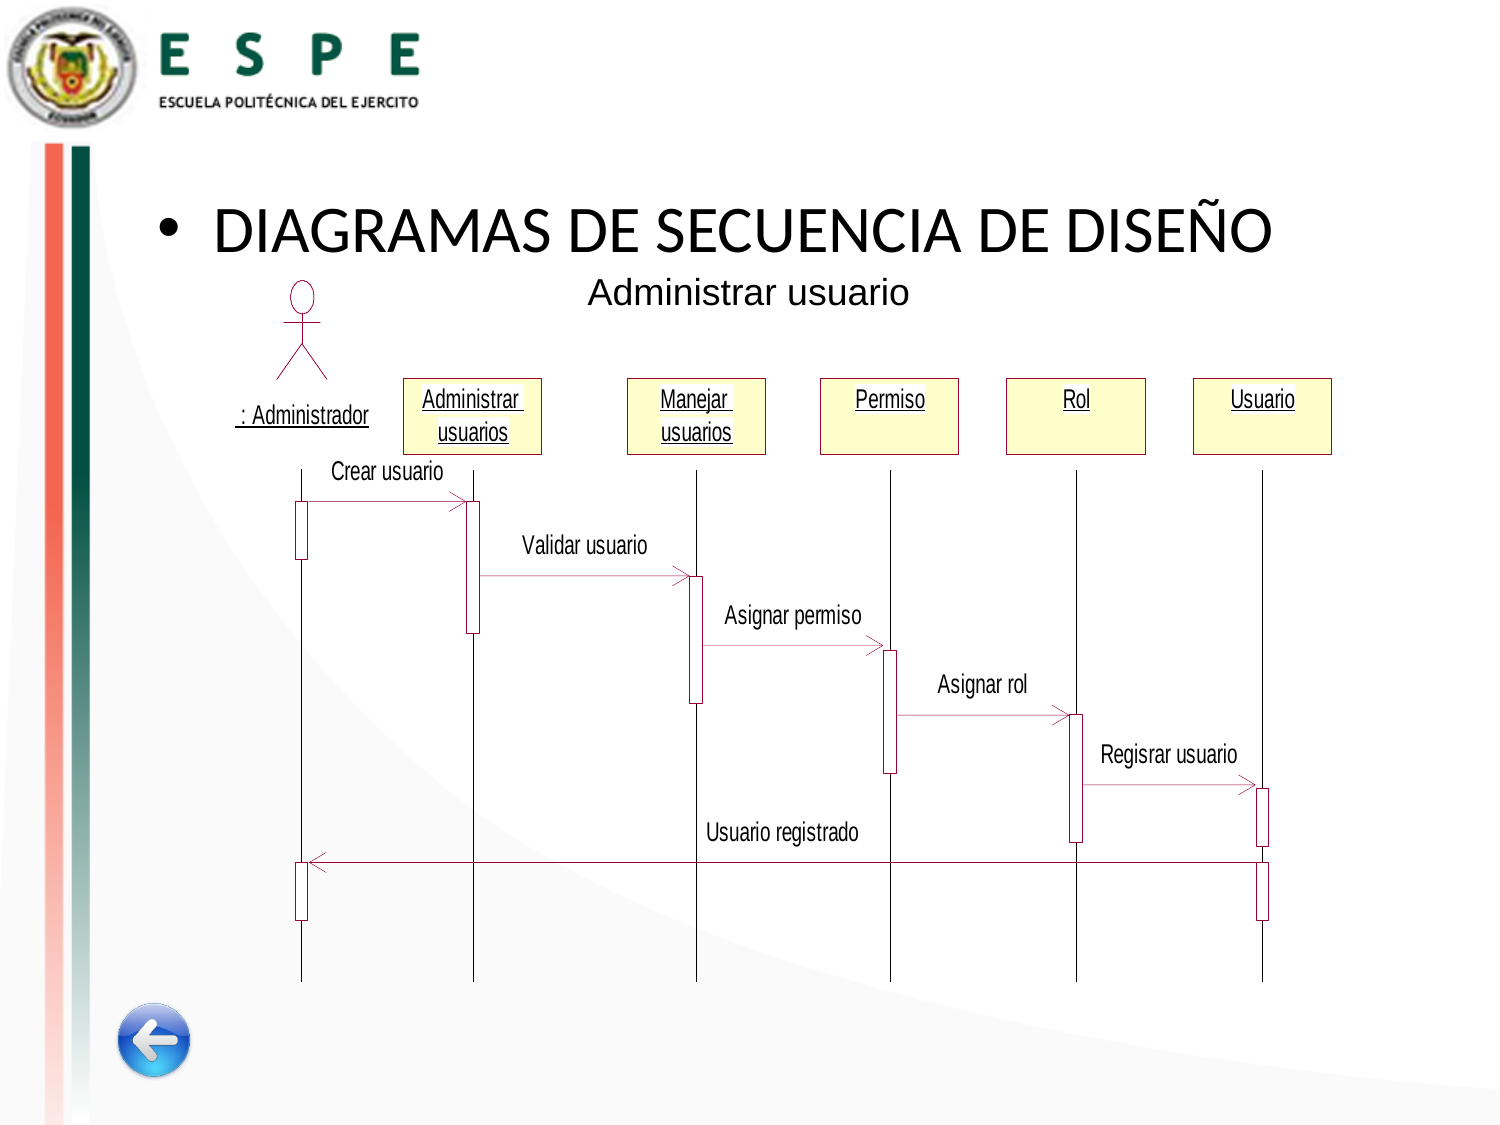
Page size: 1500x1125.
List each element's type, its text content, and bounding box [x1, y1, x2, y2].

picture [0, 0, 1500, 1125]
text_box DIAGRAMAS DE SECUENCIA DE DISEÑO [142, 138, 1290, 274]
